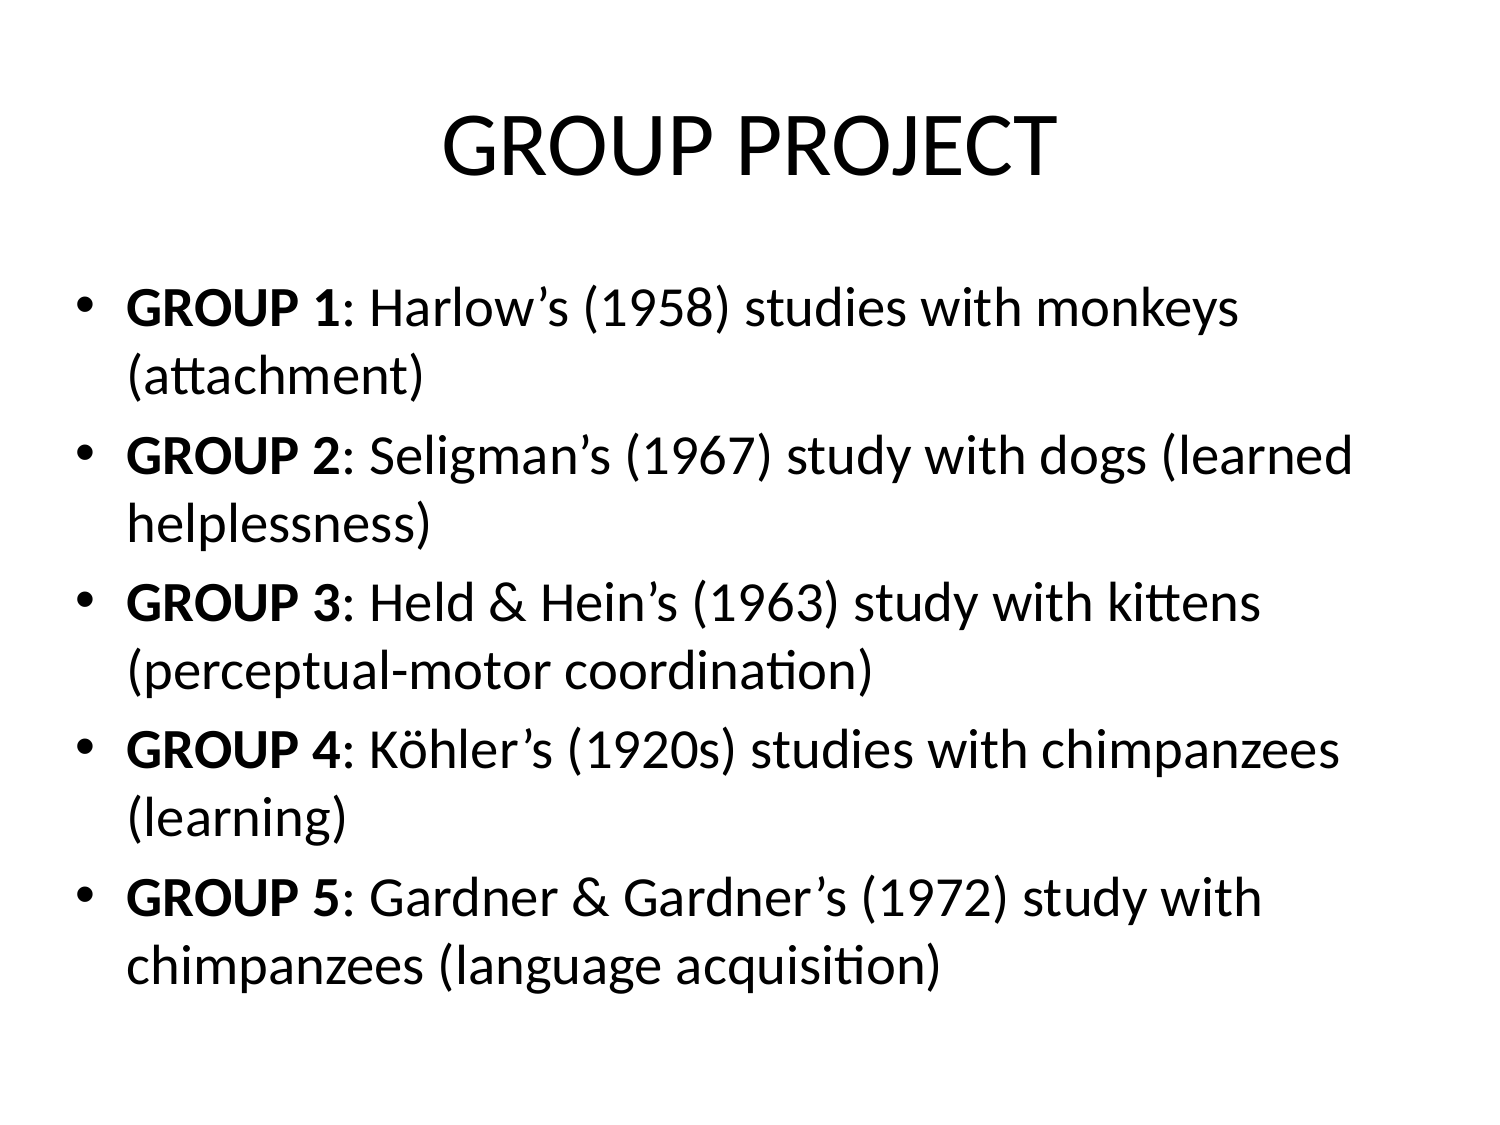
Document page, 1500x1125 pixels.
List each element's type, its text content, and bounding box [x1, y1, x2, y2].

list GROUP 1: Harlow’s (1958) studies with monkeys (attachment) GROUP 2: Seligman’s (1967) study with dogs (learned helplessness) GROUP 3: Held & Hein’s (1963) study with kittens (perceptual-motor coordination) GROUP 4: Köhler’s (1920s) studies with chimpanzees (learning) GROUP 5: Gardner & Gardner’s (1972) study with chimpanzees (language acquisition) [60, 262, 1444, 1005]
title GROUP PROJECT [75, 45, 1425, 233]
